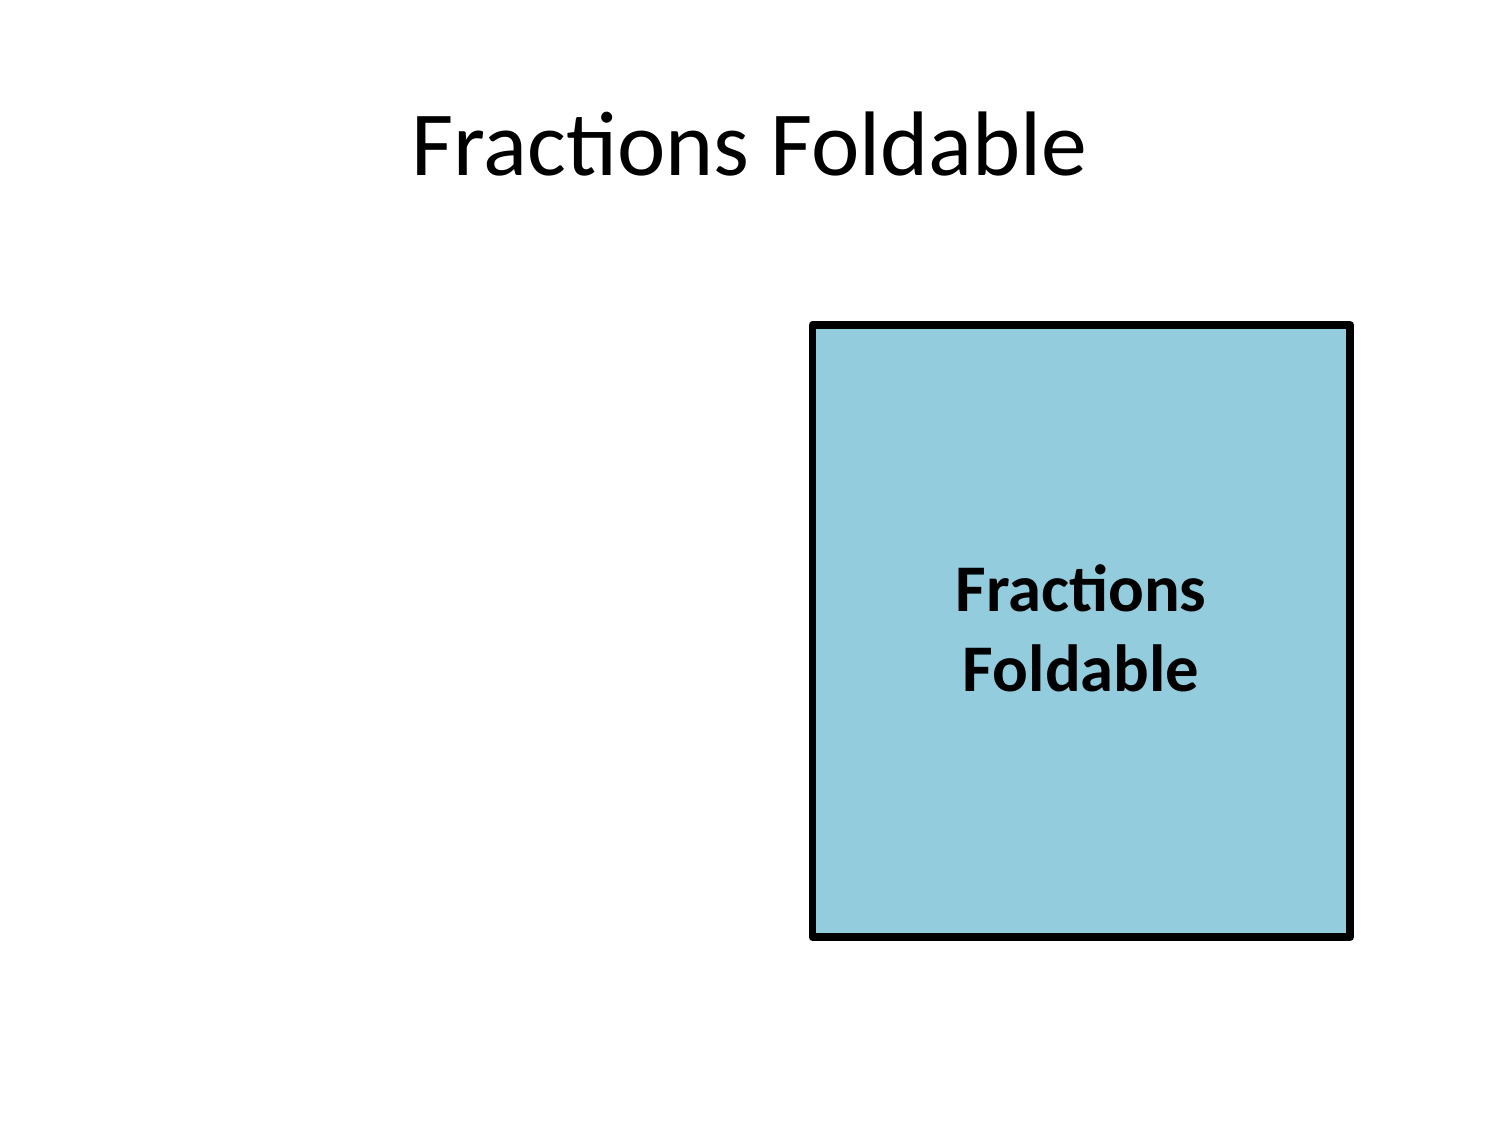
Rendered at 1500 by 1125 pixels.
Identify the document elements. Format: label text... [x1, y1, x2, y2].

text_box Fractions Foldable [887, 537, 1275, 713]
text_box [810, 323, 1352, 939]
title Fractions Foldable [75, 45, 1425, 233]
